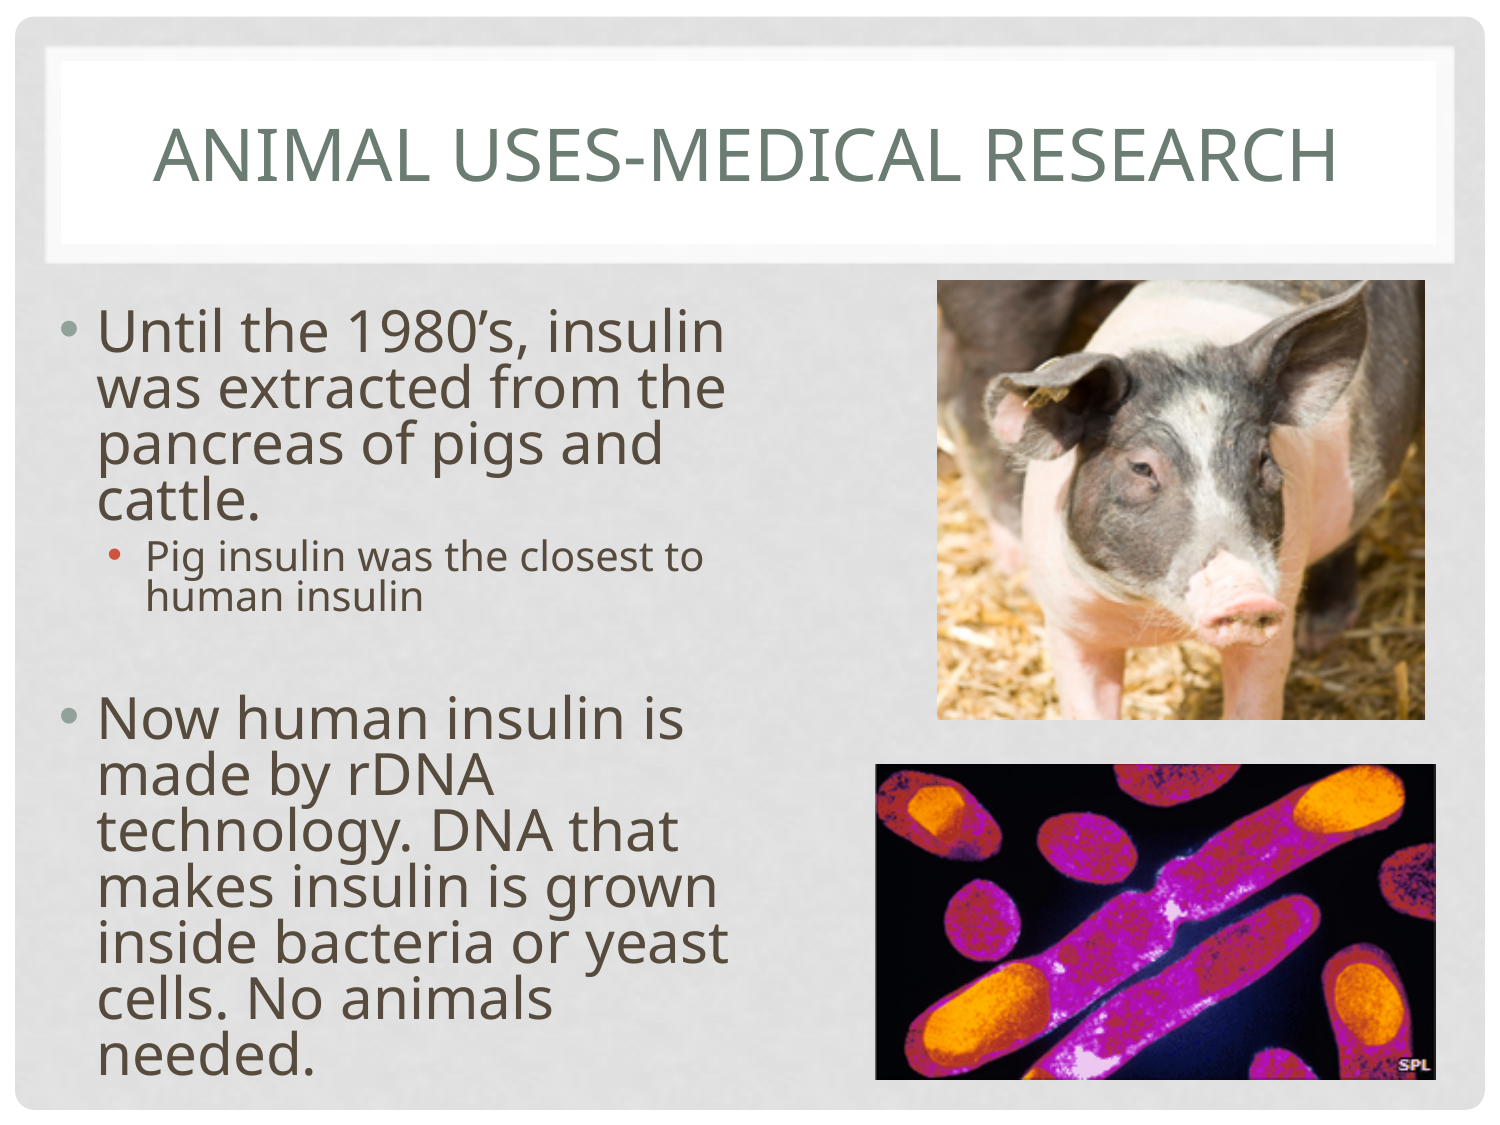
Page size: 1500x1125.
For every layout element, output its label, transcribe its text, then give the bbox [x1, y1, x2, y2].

text_box Until the 1980’s, insulin was extracted from the pancreas of pigs and cattle. Pig insulin was the closest to human insulin [24, 299, 775, 605]
text_box Now human insulin is made by rDNA technology. DNA that makes insulin is grown inside bacteria or yeast cells. No animals needed. [24, 605, 775, 1125]
picture [874, 764, 1436, 1080]
picture [937, 280, 1426, 720]
title Animal Uses-medical research [69, 66, 1425, 238]
